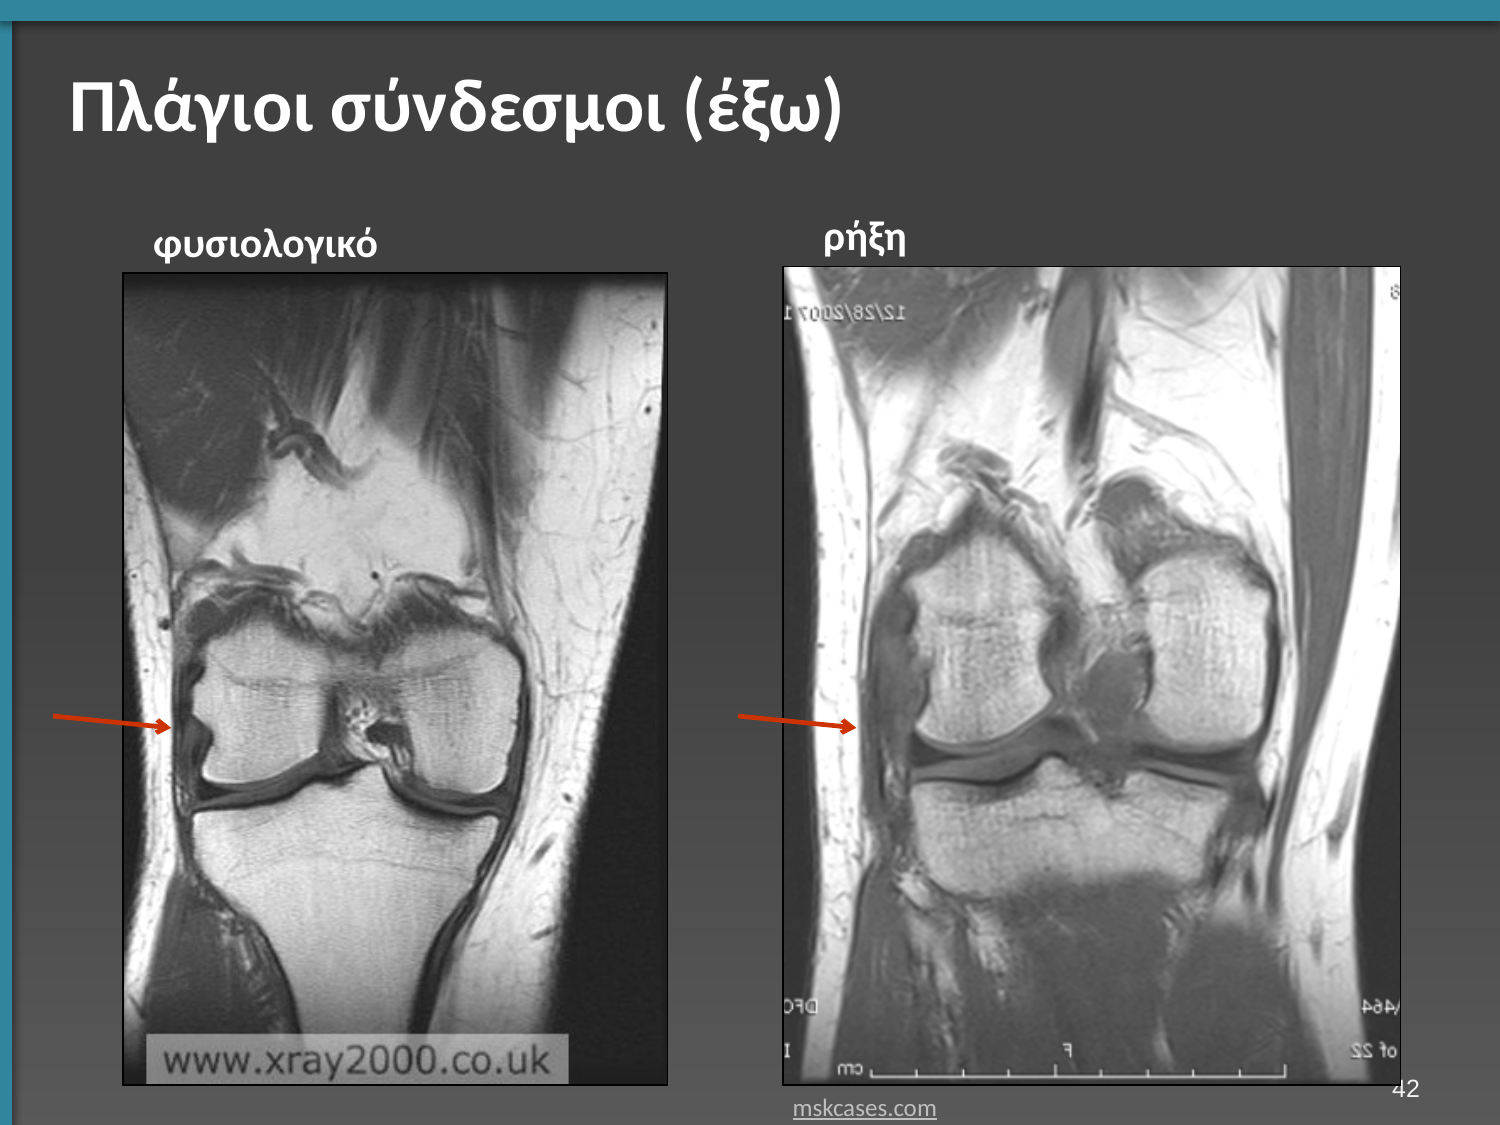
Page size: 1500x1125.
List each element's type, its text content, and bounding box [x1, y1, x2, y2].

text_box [52, 266, 1401, 1085]
text_box ρήξη [788, 201, 942, 265]
text_box φυσιολογικό [123, 208, 408, 265]
text_box mskcases.com [777, 1093, 953, 1125]
title Πλάγιοι σύνδεσμοι (έξω) [10, 19, 1500, 185]
slide_number 41 [1085, 1057, 1436, 1118]
